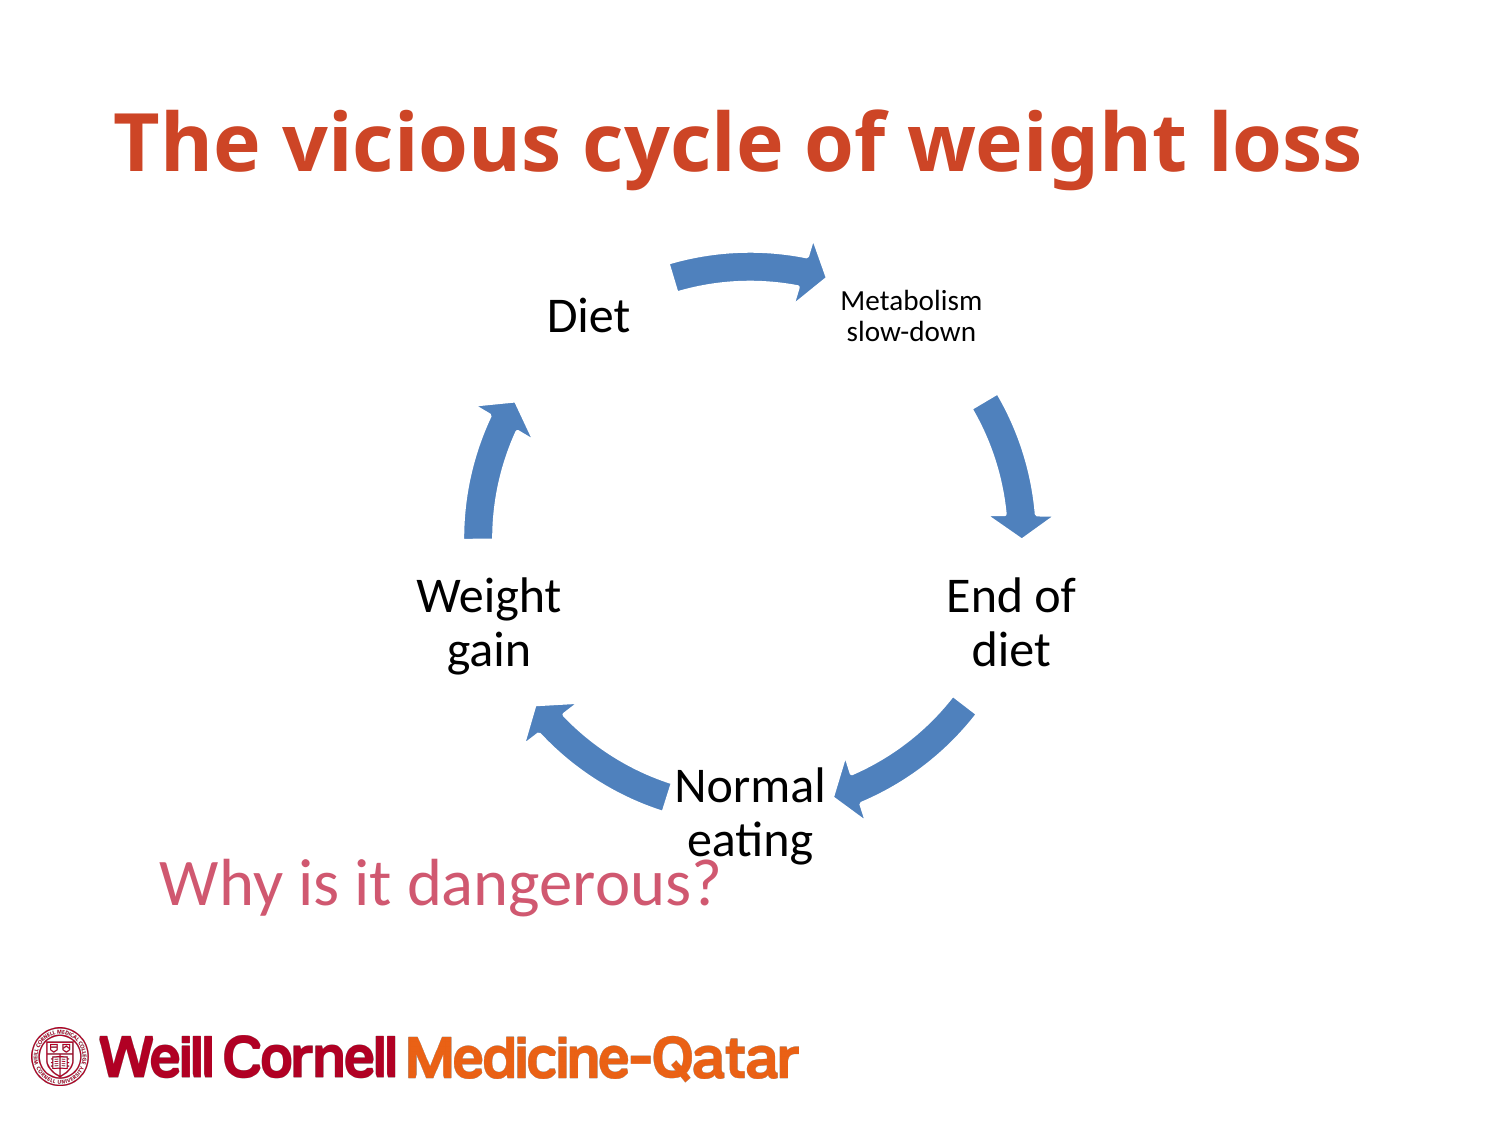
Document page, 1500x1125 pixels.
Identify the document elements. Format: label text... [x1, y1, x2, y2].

title The vicious cycle of weight loss [75, 45, 1425, 233]
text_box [249, 228, 1251, 897]
picture [30, 1027, 800, 1086]
text_box Why is it dangerous? [145, 830, 750, 926]
